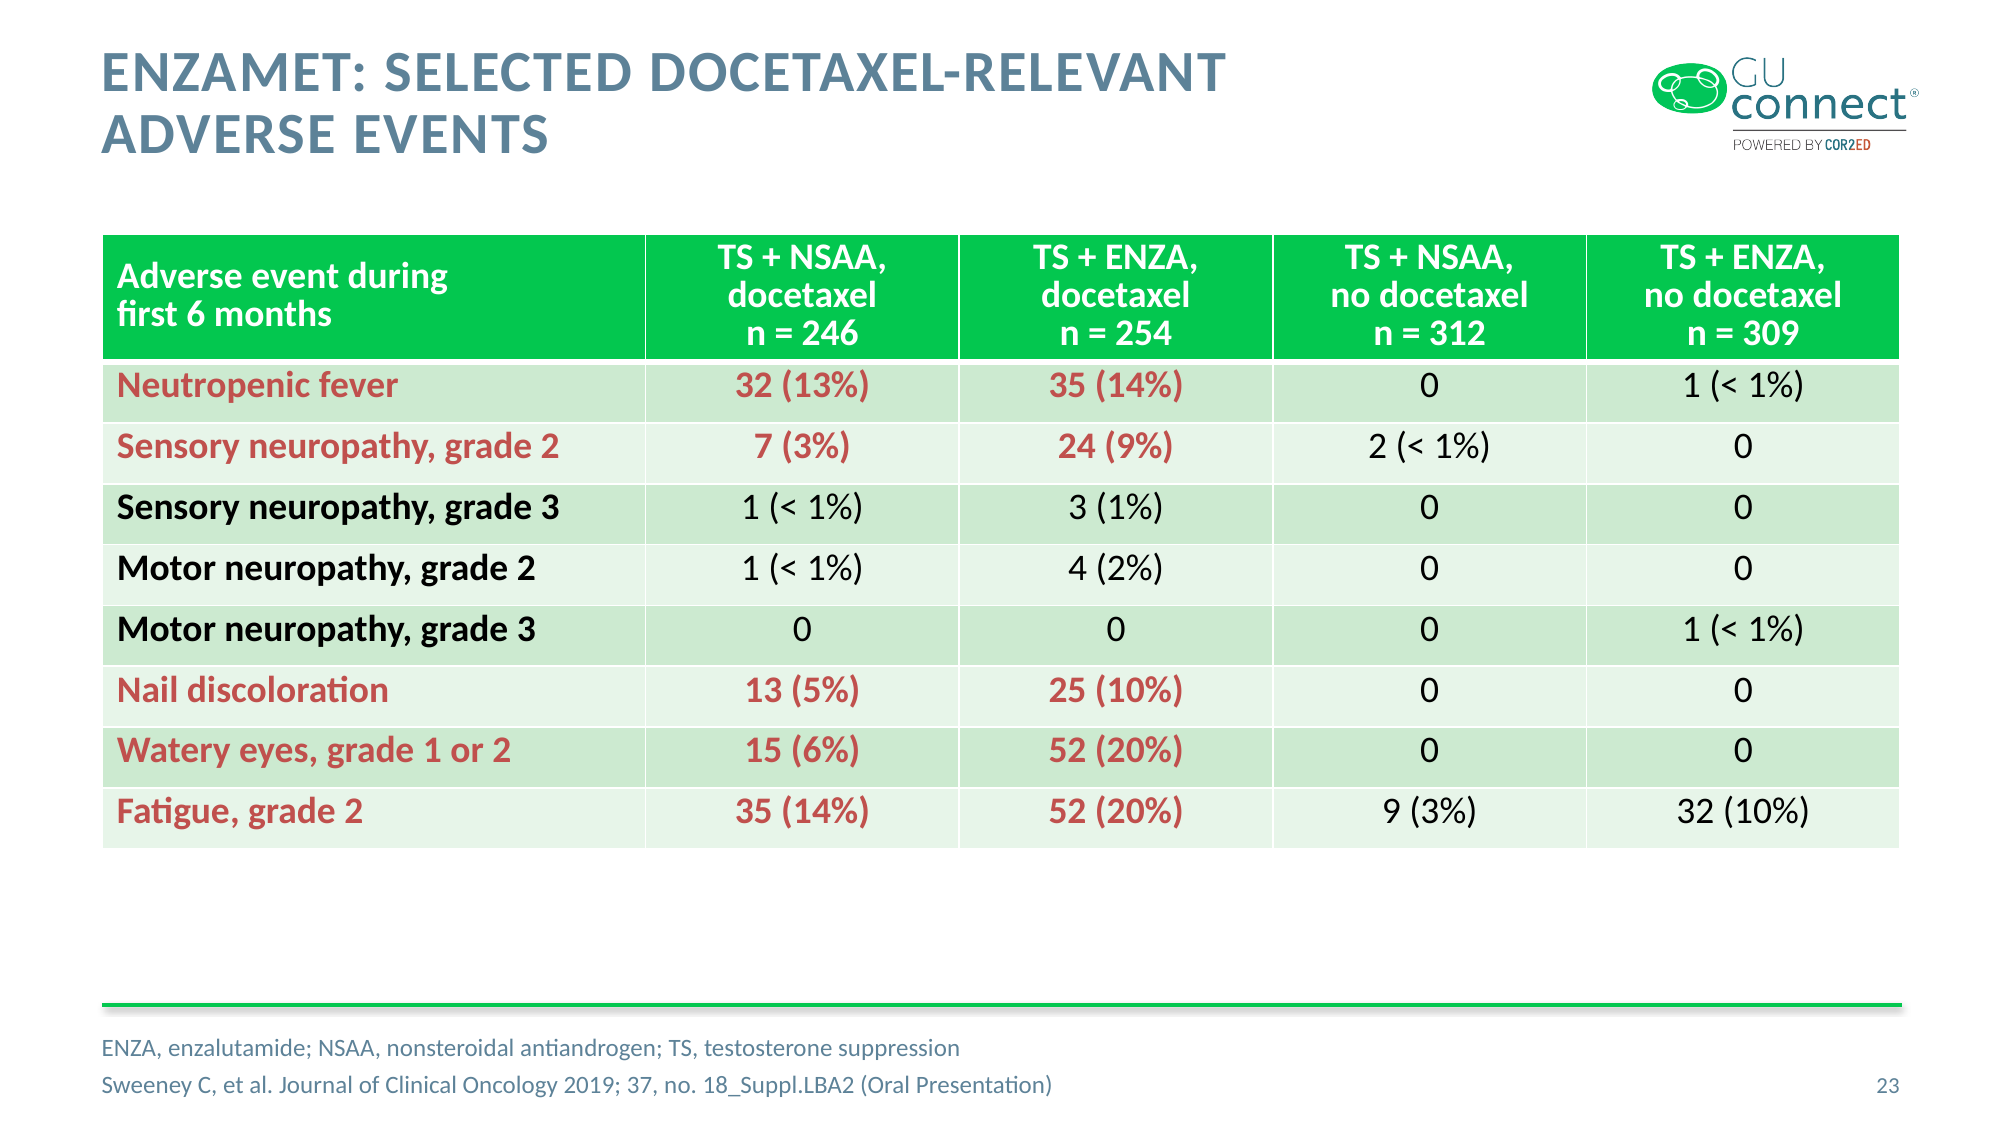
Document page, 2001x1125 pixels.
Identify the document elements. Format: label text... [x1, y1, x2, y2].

table_cell 0 [1587, 424, 1899, 483]
table_cell 9 (3%) [1274, 789, 1586, 848]
table_cell 1 (< 1%) [646, 485, 958, 544]
table_cell 0 [1274, 606, 1586, 665]
table_header TS + NSAA, no docetaxel n = 312 [1274, 235, 1586, 359]
table_cell 32 (10%) [1587, 789, 1899, 848]
table_cell 1 (< 1%) [1587, 365, 1899, 422]
table_cell 52 (20%) [960, 728, 1272, 787]
table_cell 0 [1587, 667, 1899, 726]
table_cell 0 [1274, 728, 1586, 787]
table_cell 3 (1%) [960, 485, 1272, 544]
table_cell 52 (20%) [960, 789, 1272, 848]
table_cell Sensory neuropathy, grade 2 [103, 424, 645, 483]
table_cell Fatigue, grade 2 [103, 789, 645, 848]
title ENZAMET: Selected docetaxel-relevant Adverse Events [101, 40, 1536, 173]
table_cell 7 (3%) [646, 424, 958, 483]
table_cell 0 [1274, 667, 1586, 726]
table_header TS + ENZA, docetaxel n = 254 [960, 235, 1272, 359]
table_cell 2 (< 1%) [1274, 424, 1586, 483]
table_header TS + NSAA, docetaxel n = 246 [646, 235, 958, 359]
table_cell 0 [1274, 485, 1586, 544]
table_cell 35 (14%) [960, 365, 1272, 422]
table_cell 0 [1587, 545, 1899, 605]
table_cell 0 [646, 606, 958, 665]
table_cell Watery eyes, grade 1 or 2 [103, 728, 645, 787]
table_header Adverse event during first 6 months [103, 235, 645, 359]
table_header TS + ENZA, no docetaxel n = 309 [1587, 235, 1899, 359]
table_cell Motor neuropathy, grade 2 [103, 545, 645, 605]
table_cell 24 (9%) [960, 424, 1272, 483]
picture [1639, 44, 1932, 163]
list ENZA, enzalutamide; NSAA, nonsteroidal antiandrogen; TS, testosterone suppression Sweeney C, et al. Journal of Clinical Oncology 2019; 37, no. 18_Suppl.LBA2 (Oral Presentation) [101, 1035, 1434, 1095]
table_cell 0 [960, 606, 1272, 665]
table_cell 0 [1587, 485, 1899, 544]
table_cell Nail discoloration [103, 667, 645, 726]
slide_number 23 [1771, 1054, 1900, 1115]
table_cell 0 [1274, 545, 1586, 605]
table_cell 35 (14%) [646, 789, 958, 848]
table_cell 32 (13%) [646, 365, 958, 422]
table_cell 4 (2%) [960, 545, 1272, 605]
table_cell 25 (10%) [960, 667, 1272, 726]
table_cell Neutropenic fever [103, 365, 645, 422]
table_cell Sensory neuropathy, grade 3 [103, 485, 645, 544]
table_cell 0 [1587, 728, 1899, 787]
table_cell 0 [1274, 365, 1586, 422]
table_cell 1 (< 1%) [1587, 606, 1899, 665]
table_cell 15 (6%) [646, 728, 958, 787]
table_cell Motor neuropathy, grade 3 [103, 606, 645, 665]
table_cell 13 (5%) [646, 667, 958, 726]
table_cell 1 (< 1%) [646, 545, 958, 605]
